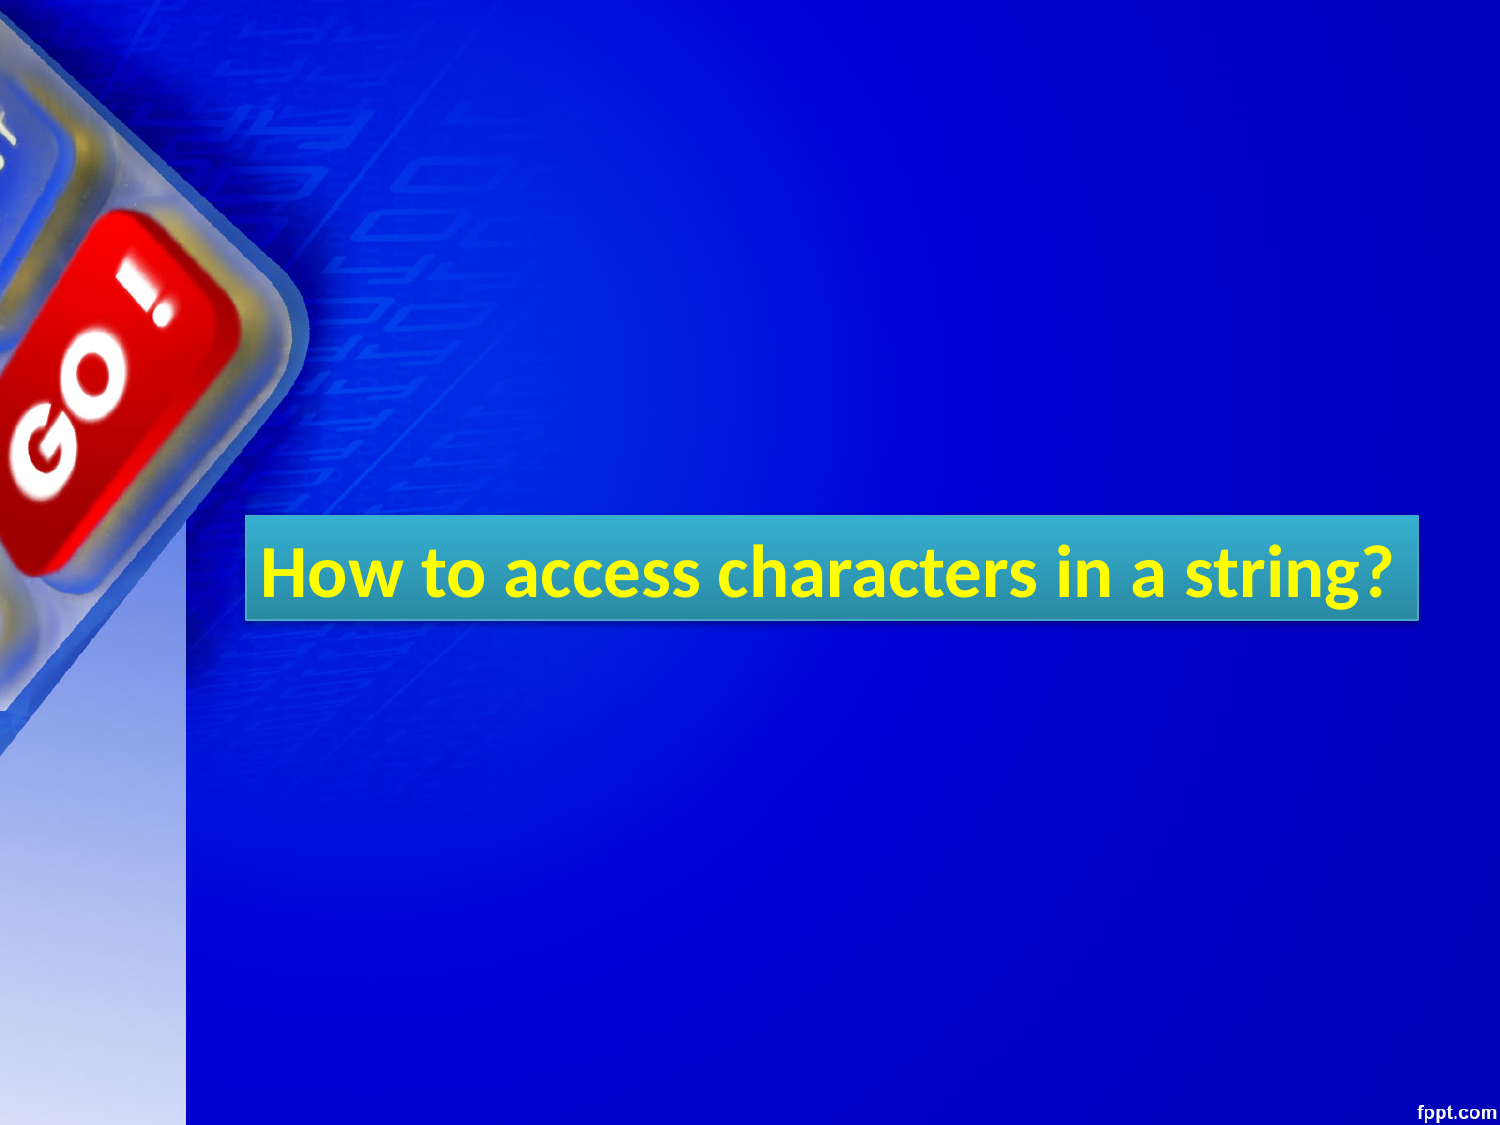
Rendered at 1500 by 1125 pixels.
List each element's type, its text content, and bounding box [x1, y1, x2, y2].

text_box How to access characters in a string? [245, 515, 1419, 621]
picture [0, 0, 1500, 1125]
